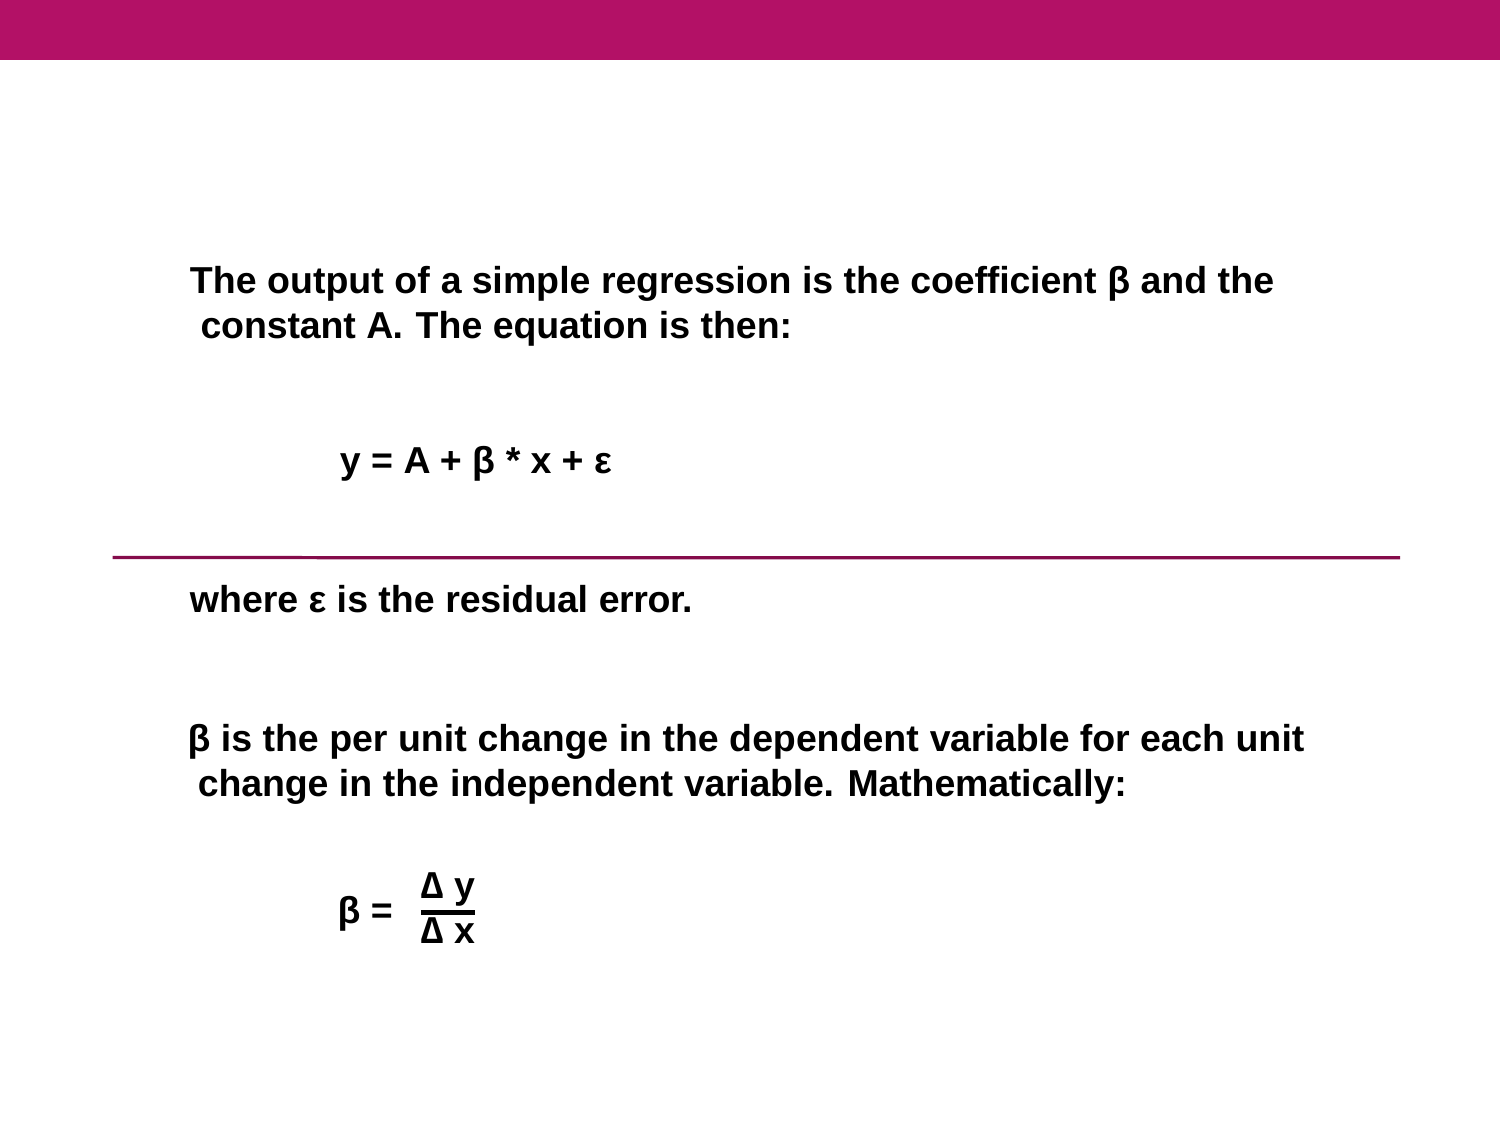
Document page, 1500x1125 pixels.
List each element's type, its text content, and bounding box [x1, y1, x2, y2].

title The output of a simple regression is the coefficient β and the constant A. The equation is then: [187, 254, 1278, 434]
text_box y = A + β * x + ε where ε is the residual error. β is the per unit change in the dependent variable for each unit change in the independent variable. Mathematically: [185, 434, 1309, 805]
text_box ∆ y ∆ x [418, 858, 477, 951]
text_box β = [335, 884, 395, 932]
